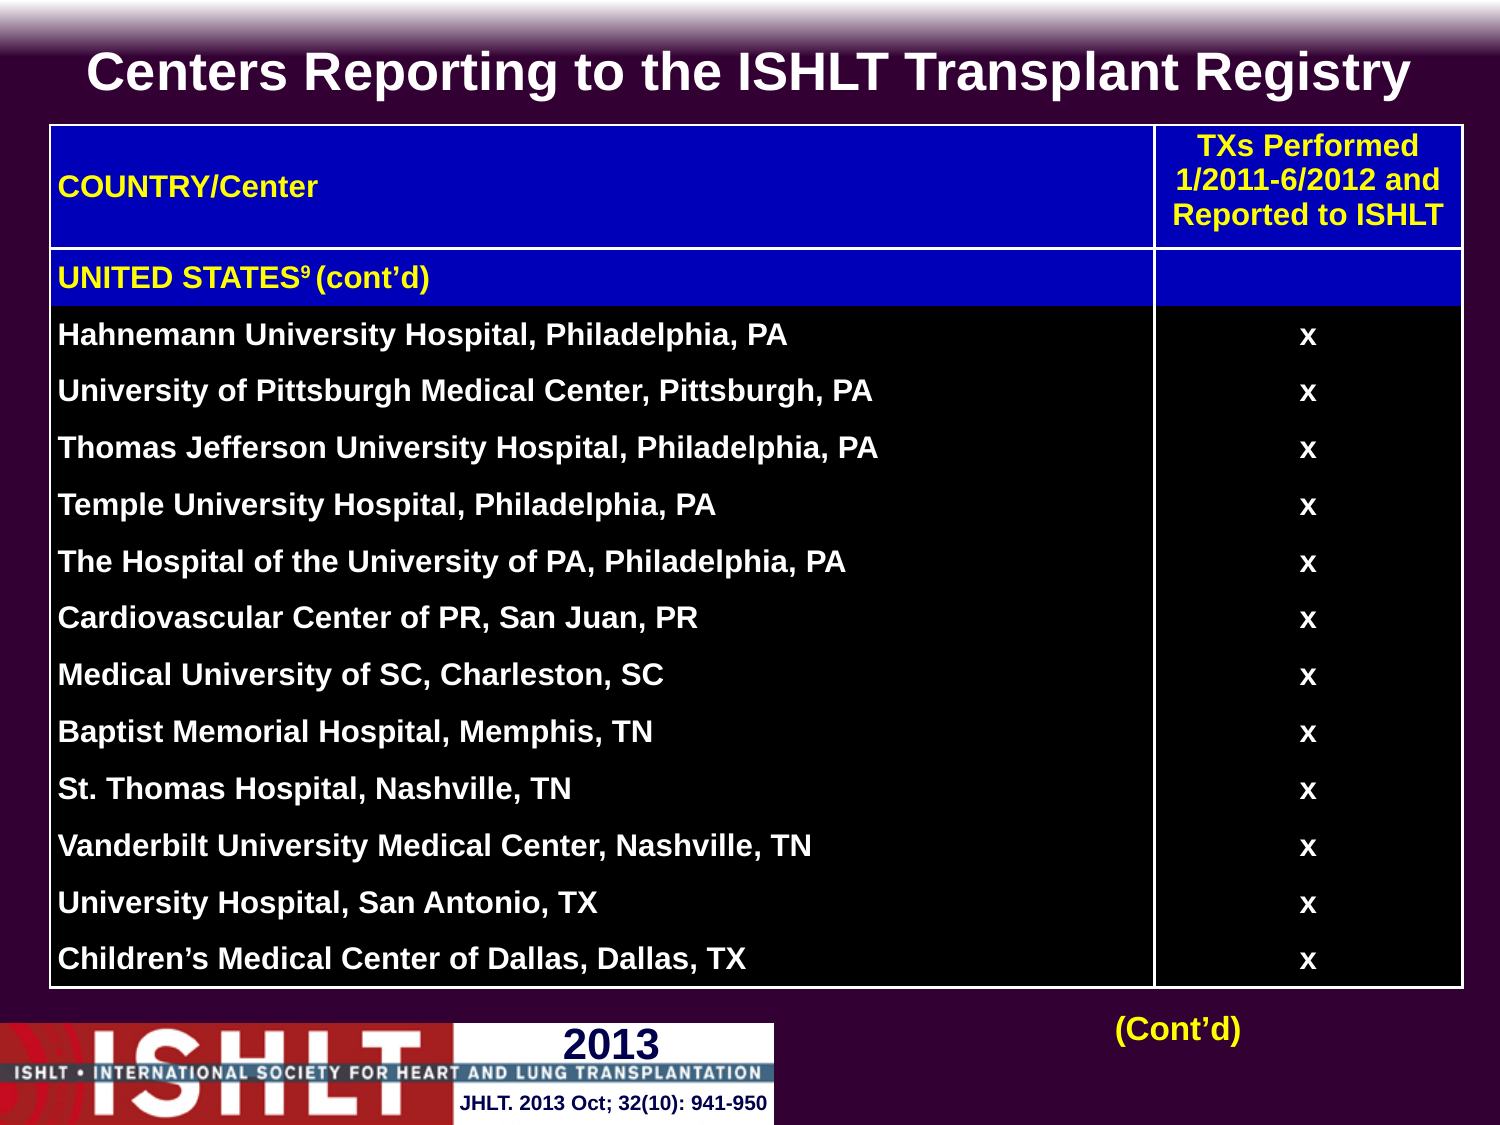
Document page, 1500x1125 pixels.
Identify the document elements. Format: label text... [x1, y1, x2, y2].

table_cell Vanderbilt University Medical Center, Nashville, TN [51, 817, 1153, 874]
table_cell Temple University Hospital, Philadelphia, PA [51, 476, 1153, 533]
table_cell x [1156, 874, 1461, 931]
table_cell Baptist Memorial Hospital, Memphis, TN [51, 703, 1153, 760]
table_cell Children’s Medical Center of Dallas, Dallas, TX [51, 931, 1153, 986]
table_cell Cardiovascular Center of PR, San Juan, PR [51, 590, 1153, 647]
table_cell x [1156, 533, 1461, 590]
table_cell Thomas Jefferson University Hospital, Philadelphia, PA [51, 419, 1153, 476]
table_header COUNTRY/Center [51, 126, 1153, 247]
text_box (Cont’d) [1100, 999, 1275, 1055]
table_cell x [1156, 476, 1461, 533]
table_cell x [1156, 419, 1461, 476]
table_cell x [1156, 362, 1461, 419]
table_cell Hahnemann University Hospital, Philadelphia, PA [51, 306, 1153, 362]
table_cell [1156, 250, 1461, 306]
title Centers Reporting to the ISHLT Transplant Registry [0, 24, 1500, 113]
table_cell University Hospital, San Antonio, TX [51, 874, 1153, 931]
table_cell St. Thomas Hospital, Nashville, TN [51, 760, 1153, 817]
table_cell Medical University of SC, Charleston, SC [51, 647, 1153, 703]
table_cell x [1156, 306, 1461, 362]
table_cell x [1156, 817, 1461, 874]
table_cell x [1156, 590, 1461, 647]
table_cell x [1156, 931, 1461, 986]
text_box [0, 1007, 774, 1125]
table_header TXs Performed 1/2011-6/2012 and Reported to ISHLT [1156, 126, 1461, 247]
table_cell University of Pittsburgh Medical Center, Pittsburgh, PA [51, 362, 1153, 419]
table_cell UNITED STATES9 (cont’d) [51, 250, 1153, 306]
table_cell x [1156, 647, 1461, 703]
table_cell The Hospital of the University of PA, Philadelphia, PA [51, 533, 1153, 590]
table_cell x [1156, 703, 1461, 760]
table_cell x [1156, 760, 1461, 817]
